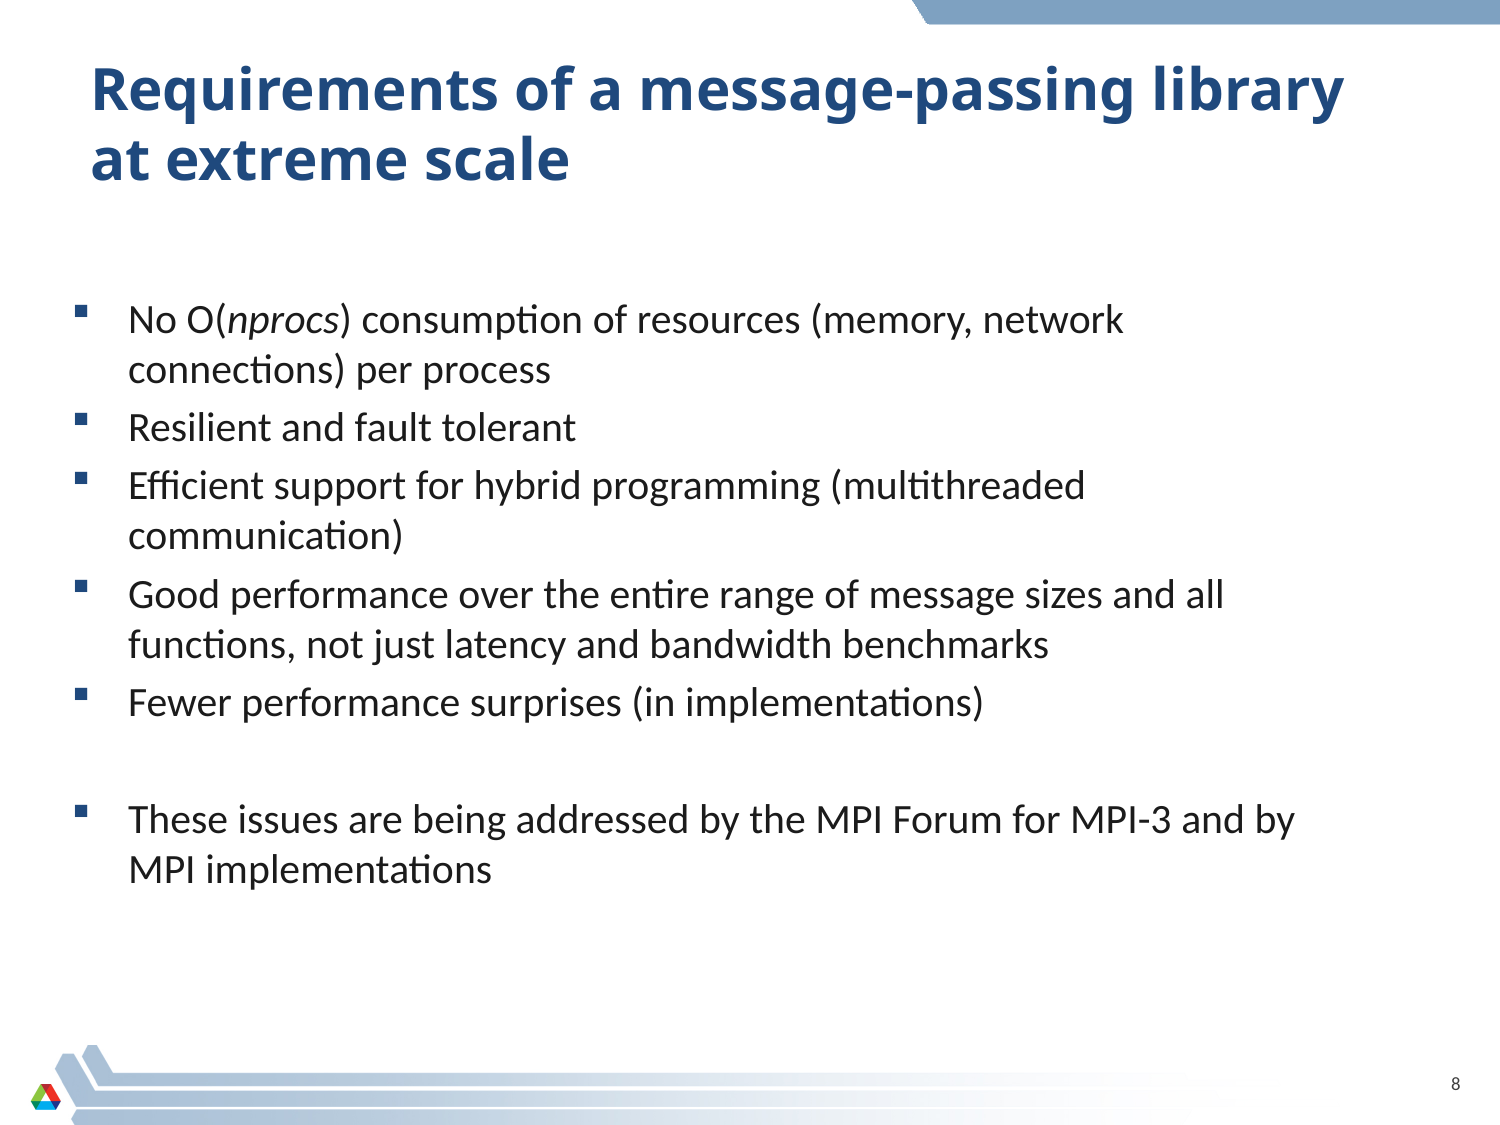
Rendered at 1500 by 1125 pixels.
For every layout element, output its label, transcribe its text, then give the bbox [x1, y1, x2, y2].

picture [0, 1037, 1500, 1125]
slide_number 8 [1412, 1064, 1476, 1125]
title Requirements of a message-passing library at extreme scale [75, 45, 1425, 233]
picture [0, 0, 1500, 26]
list No O(nprocs) consumption of resources (memory, network connections) per process Resilient and fault tolerant Efficient support for hybrid programming (multithreaded communication) Good performance over the entire range of message sizes and all functions, not just latency and bandwidth benchmarks Fewer performance surprises (in implementations) These issues are being addressed by the MPI Forum for MPI-3 and by MPI implementations [56, 225, 1359, 970]
